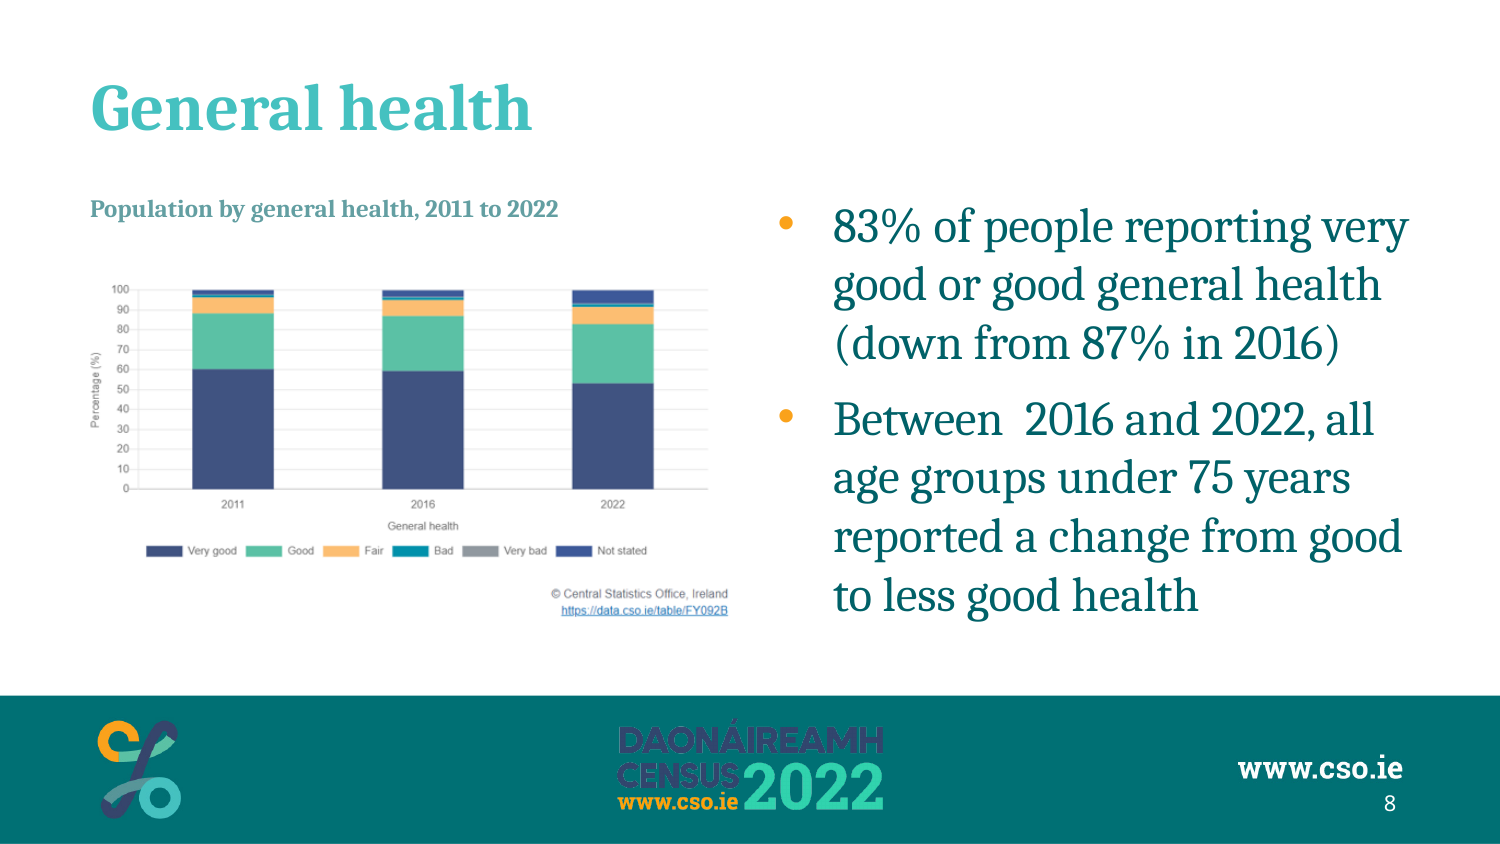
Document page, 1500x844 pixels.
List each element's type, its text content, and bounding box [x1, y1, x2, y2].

picture [0, 0, 1500, 844]
text_box Population by general health, 2011 to 2022 [74, 179, 691, 237]
list 83% of people reporting very good or good general health (down from 87% in 2016) Between 2016 and 2022, all age groups under 75 years reported a change from good to less good health [762, 185, 1425, 659]
slide_number 8 [1246, 782, 1412, 828]
title General health [76, 33, 1425, 175]
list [74, 244, 738, 628]
